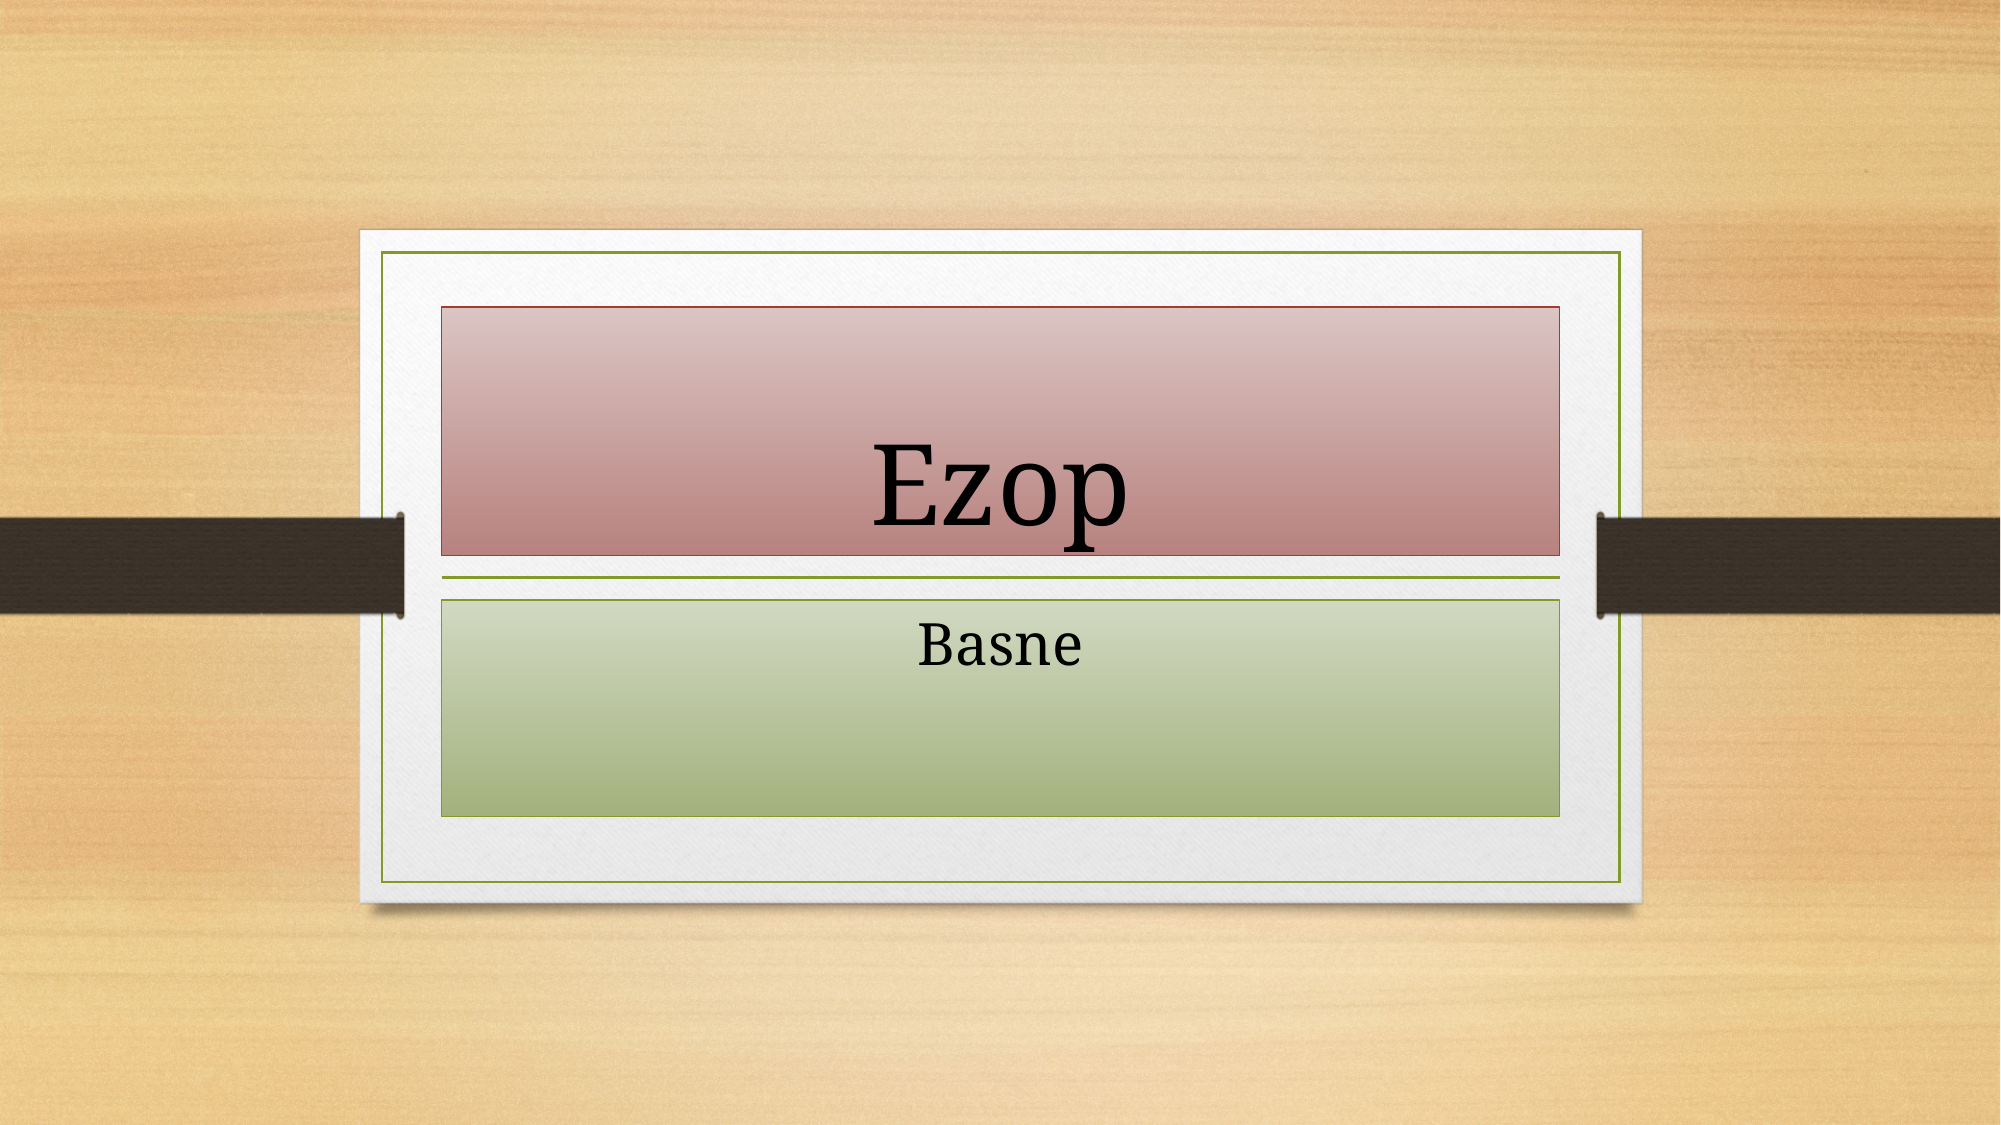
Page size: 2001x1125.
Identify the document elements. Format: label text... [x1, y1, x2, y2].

subtitle Basne [441, 599, 1560, 817]
title Ezop [441, 306, 1560, 556]
picture [0, 0, 2001, 1125]
